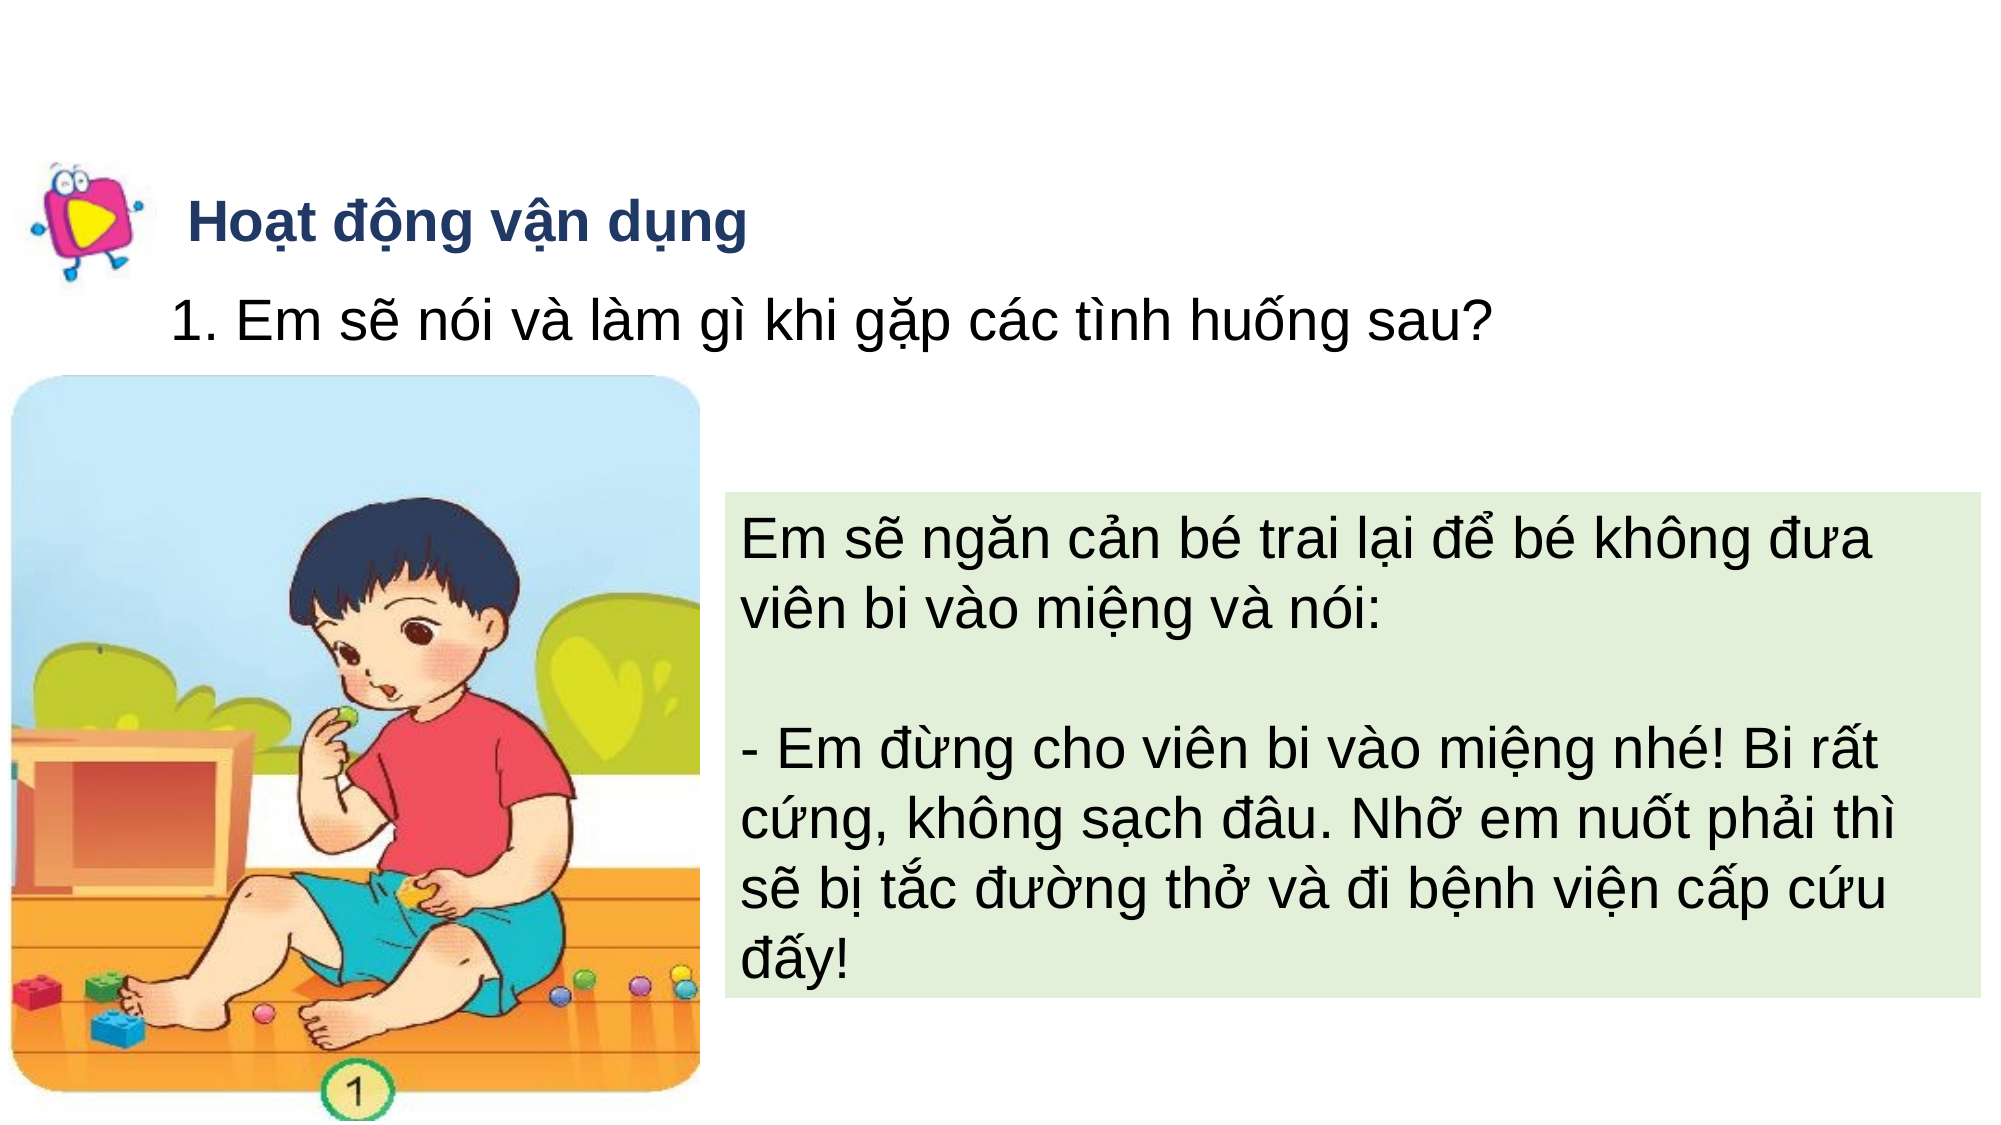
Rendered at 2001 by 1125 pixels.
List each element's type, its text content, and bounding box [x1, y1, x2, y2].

text_box Hoạt động vận dụng [171, 173, 823, 263]
text_box 1. Em sẽ nói và làm gì khi gặp các tình huống sau? [156, 274, 2000, 360]
picture [8, 130, 157, 298]
text_box Em sẽ ngăn cản bé trai lại để bé không đưa viên bi vào miệng và nói: - Em đừng cho viên bi vào miệng nhé! Bi rất cứng, không sạch đâu. Nhỡ em nuốt phải thì sẽ bị tắc đường thở và đi bệnh viện cấp cứu đấy! [725, 492, 1981, 998]
picture [8, 375, 700, 1121]
